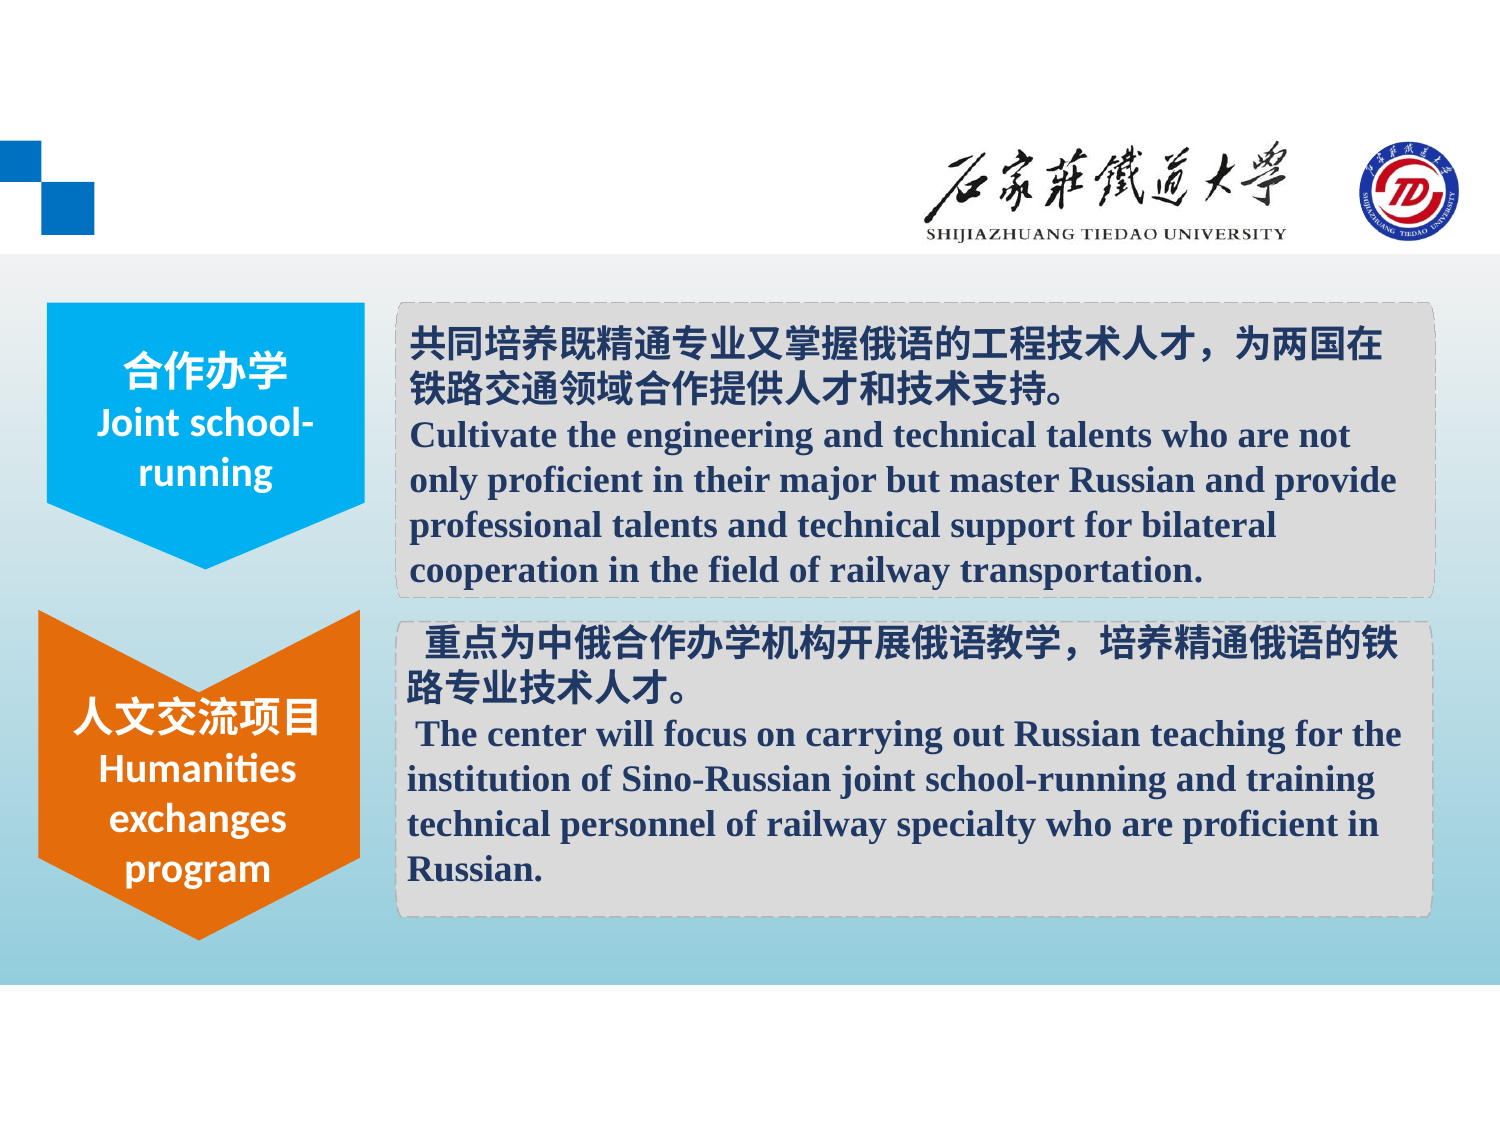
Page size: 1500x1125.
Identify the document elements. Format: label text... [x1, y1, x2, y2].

text_box 共同培养既精通专业又掌握俄语的工程技术人才，为两国在铁路交通领域合作提供人才和技术支持。 Cultivate the engineering and technical talents who are not only proficient in their major but master Russian and provide professional talents and technical support for bilateral cooperation in the field of railway transportation. [398, 314, 1425, 575]
text_box 合作办学 Joint school-running [78, 339, 334, 501]
picture [1359, 140, 1463, 246]
text_box [395, 302, 1436, 598]
text_box [217, 609, 360, 861]
text_box [46, 302, 365, 570]
text_box [0, 253, 1500, 986]
picture [902, 140, 1287, 248]
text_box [0, 140, 95, 236]
text_box [38, 609, 181, 860]
text_box 重点为中俄合作办学机构开展俄语教学，培养精通俄语的铁路专业技术人才。 The center will focus on carrying out Russian teaching for the institution of Sino-Russian joint school-running and training technical personnel of railway specialty who are proficient in Russian. [395, 621, 1433, 917]
text_box 人文交流项目 Humanities exchanges program [41, 683, 355, 943]
